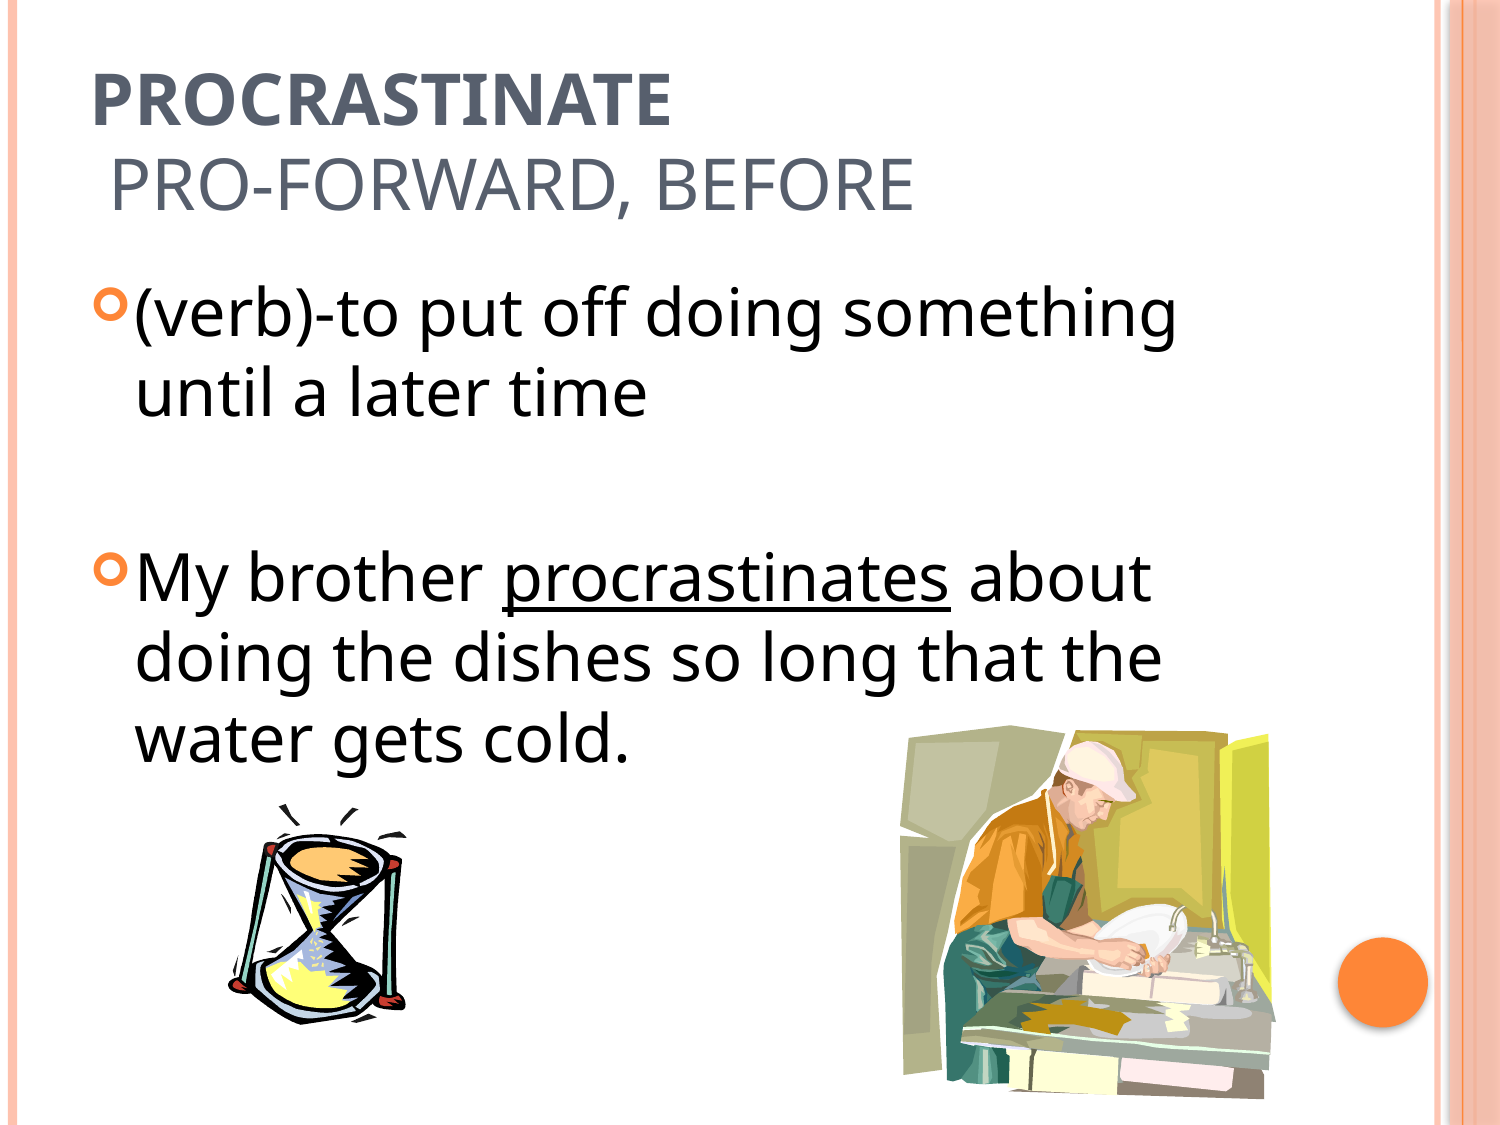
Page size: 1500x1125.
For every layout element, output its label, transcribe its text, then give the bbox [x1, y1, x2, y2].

picture [224, 799, 412, 1031]
list (verb)-to put off doing something until a later time My brother procrastinates about doing the dishes so long that the water gets cold. [75, 262, 1300, 1062]
title PROCRASTINATE Pro-forward, before [75, 45, 1300, 233]
picture [899, 724, 1282, 1105]
